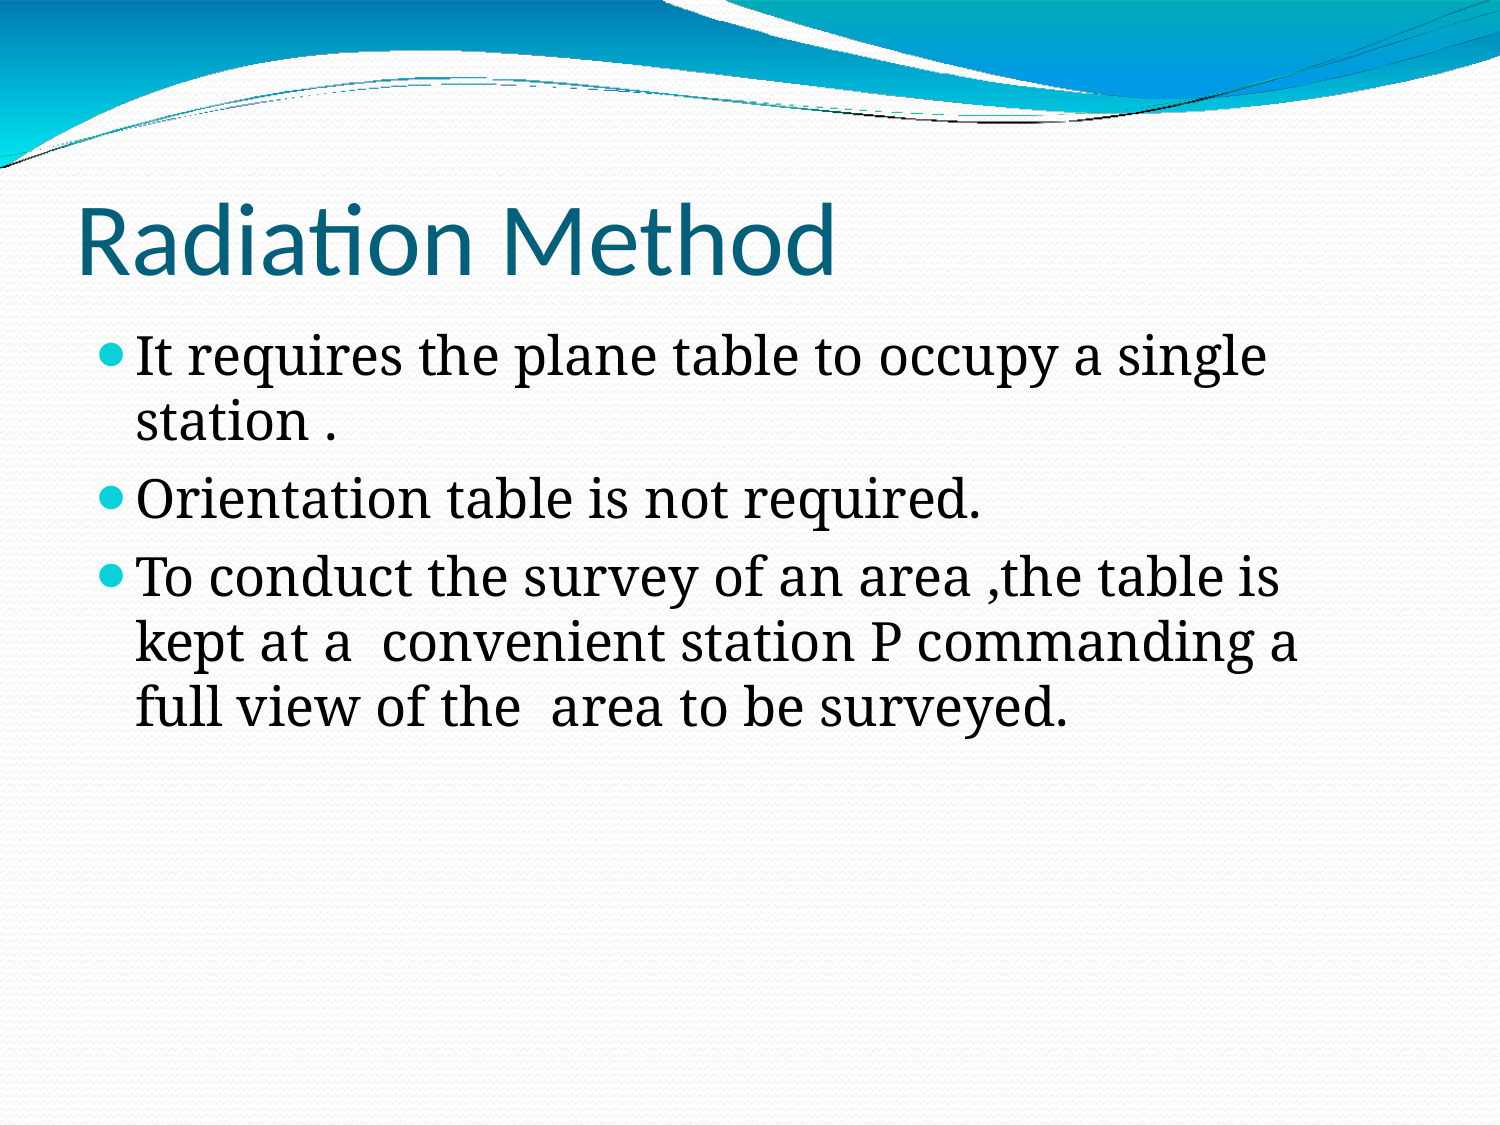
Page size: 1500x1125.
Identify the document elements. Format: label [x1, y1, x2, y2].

text_box [0, 0, 1500, 1125]
